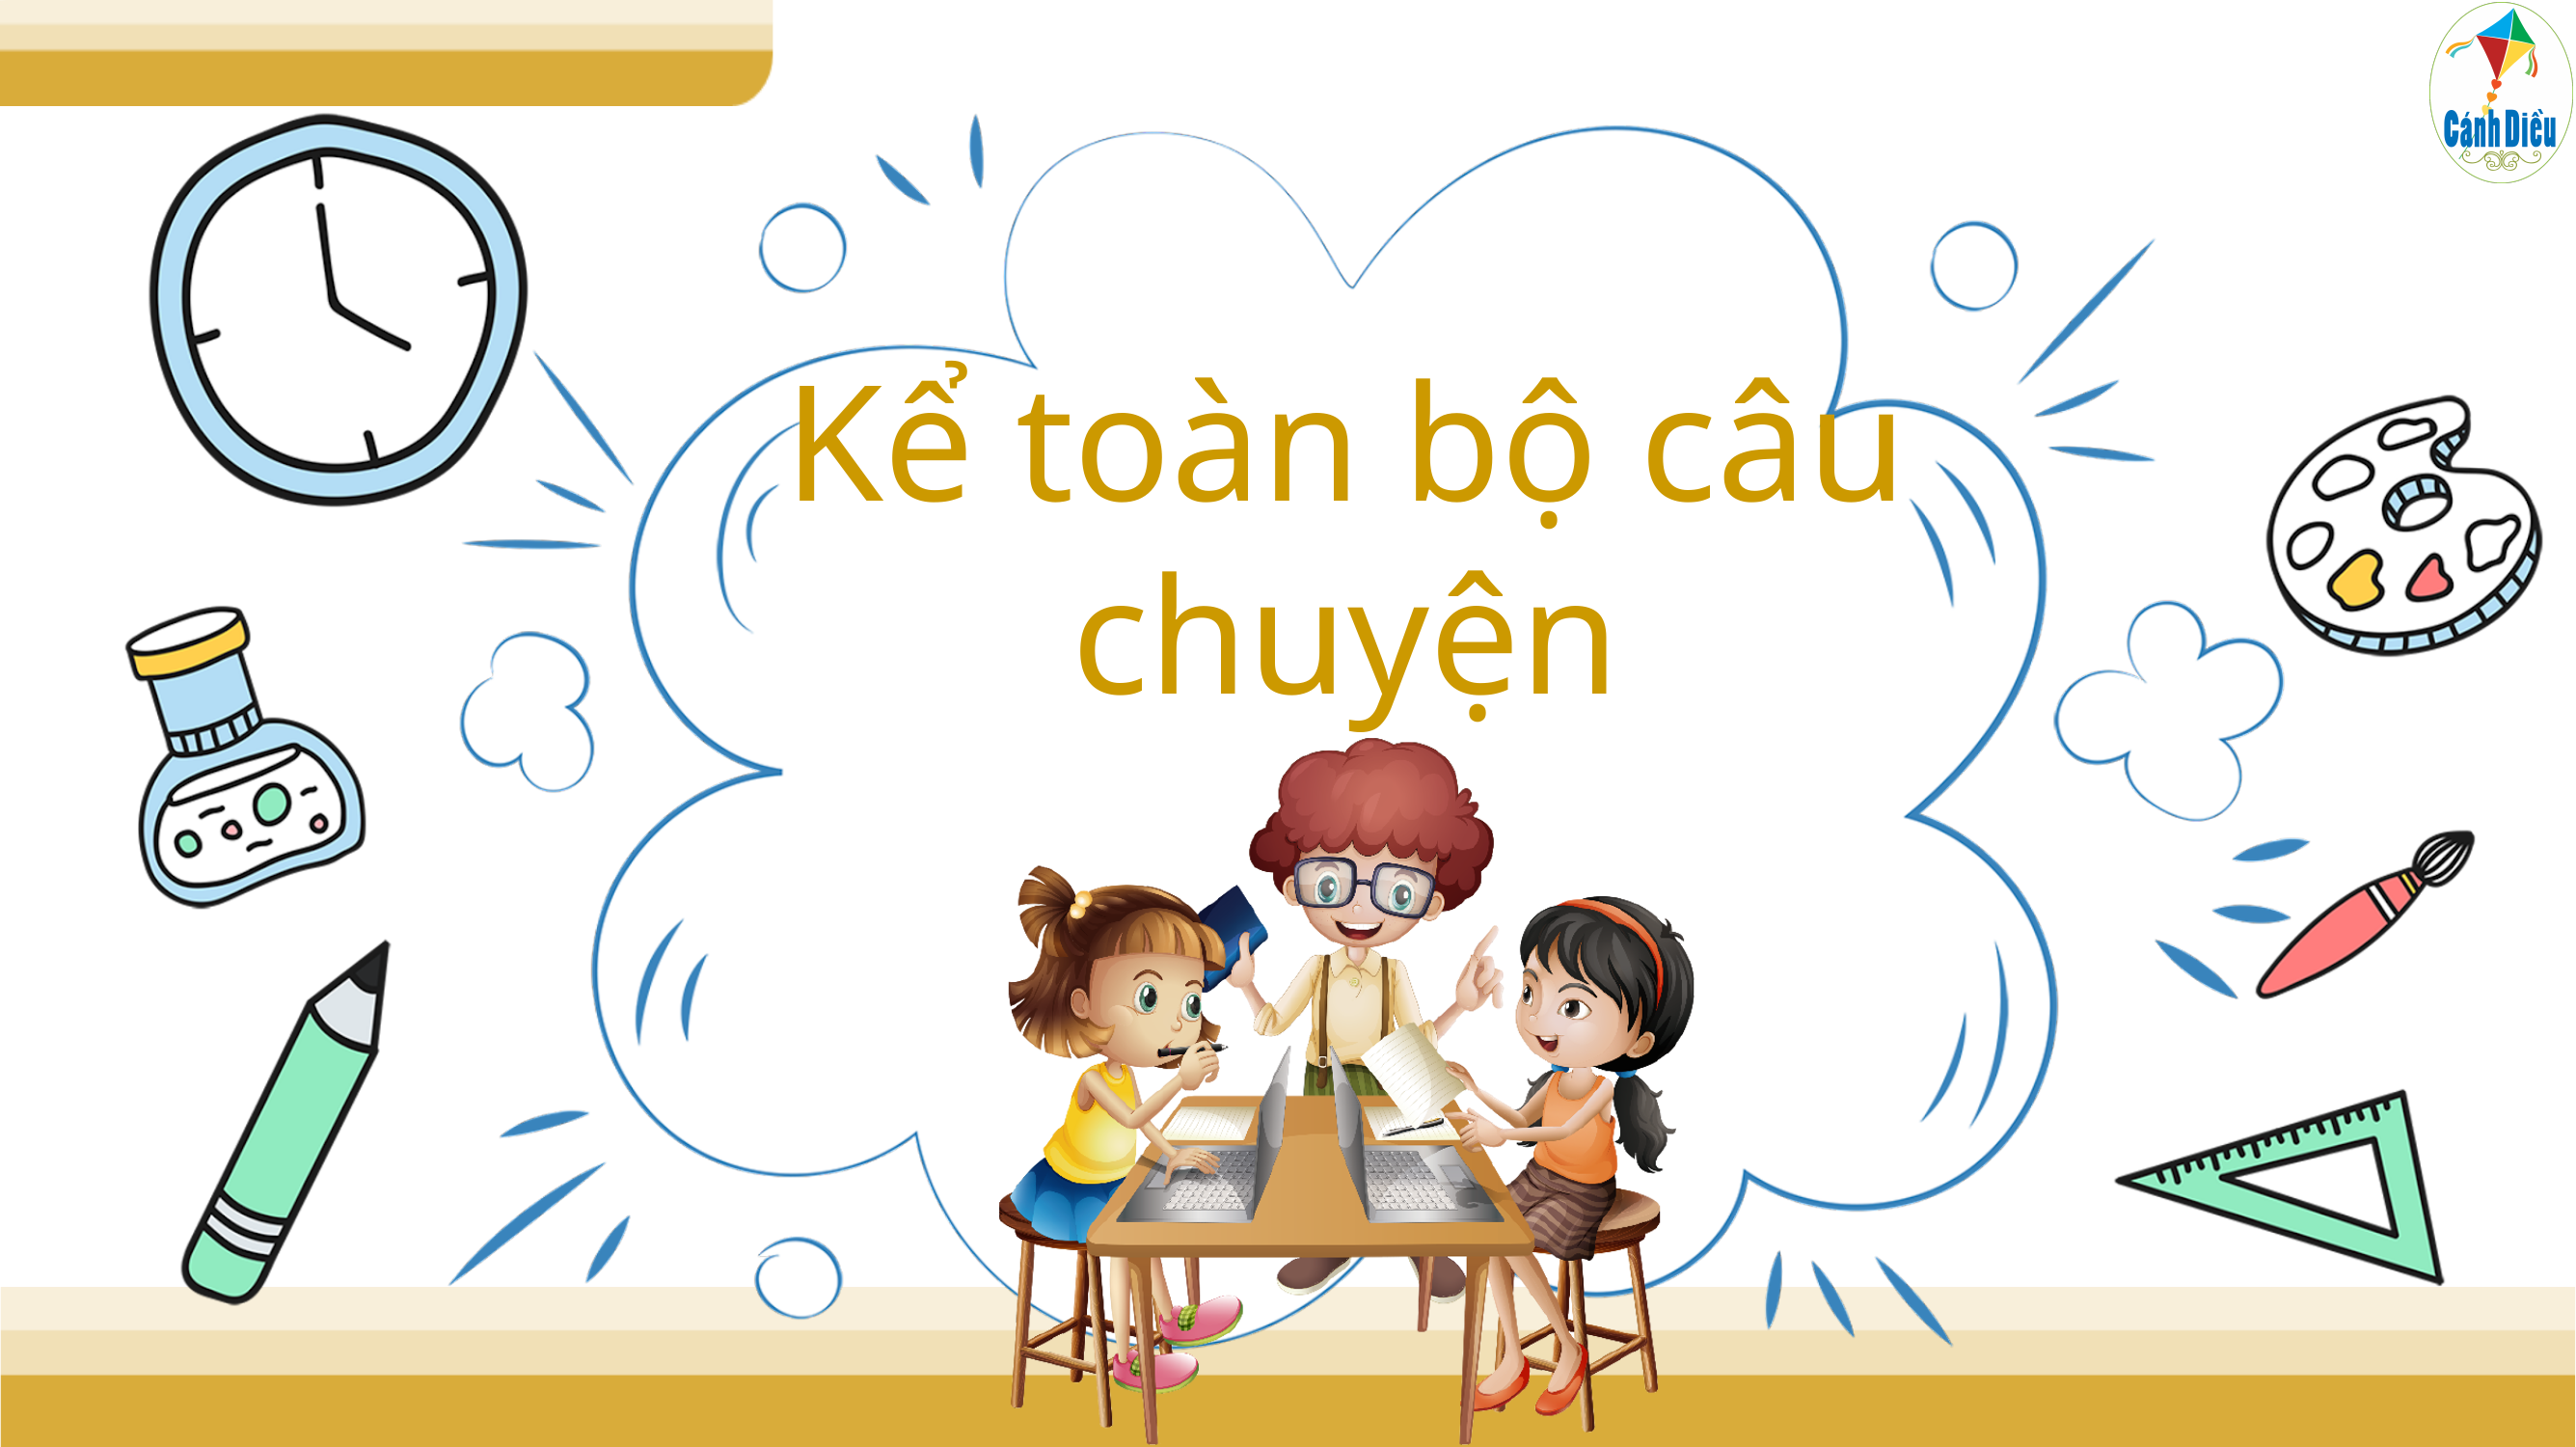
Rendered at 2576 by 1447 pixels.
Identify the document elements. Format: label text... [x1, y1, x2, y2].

picture [0, 0, 2574, 1447]
text_box Kể toàn bộ câu chuyện [758, 333, 1935, 734]
